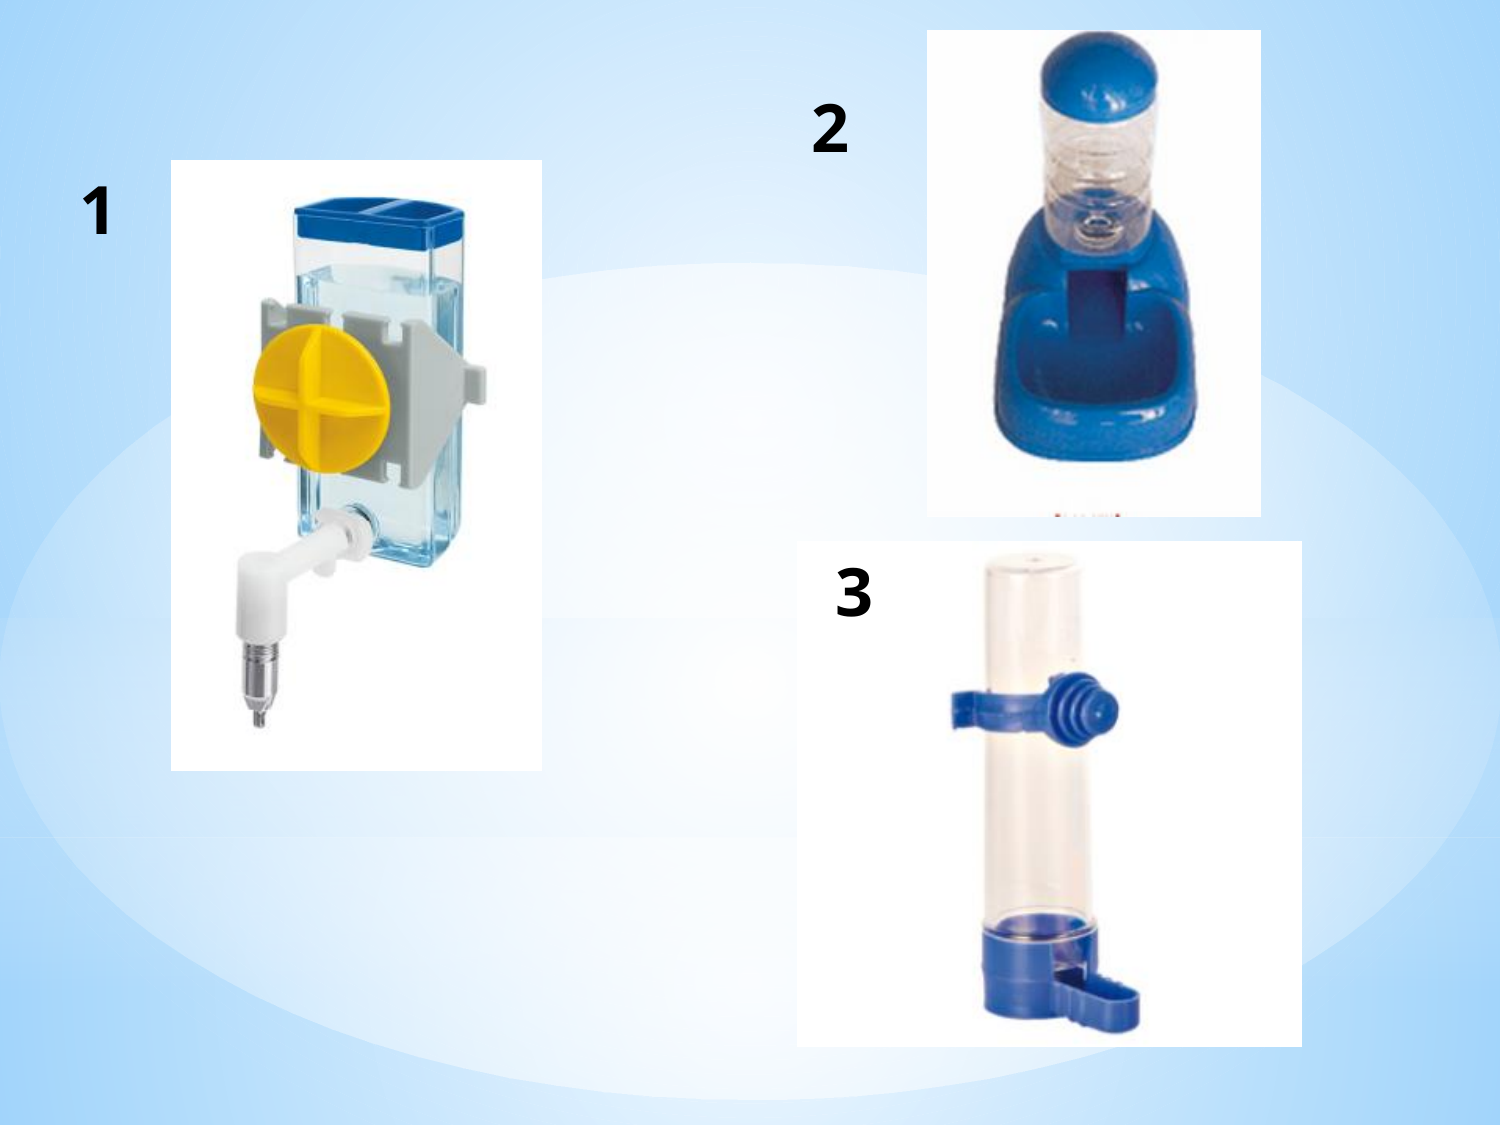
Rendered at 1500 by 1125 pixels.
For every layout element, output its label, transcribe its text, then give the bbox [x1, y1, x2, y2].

picture [170, 160, 542, 771]
picture [926, 30, 1262, 517]
text_box 2 [797, 78, 892, 173]
text_box 1 [64, 160, 136, 256]
picture [796, 541, 1302, 1047]
